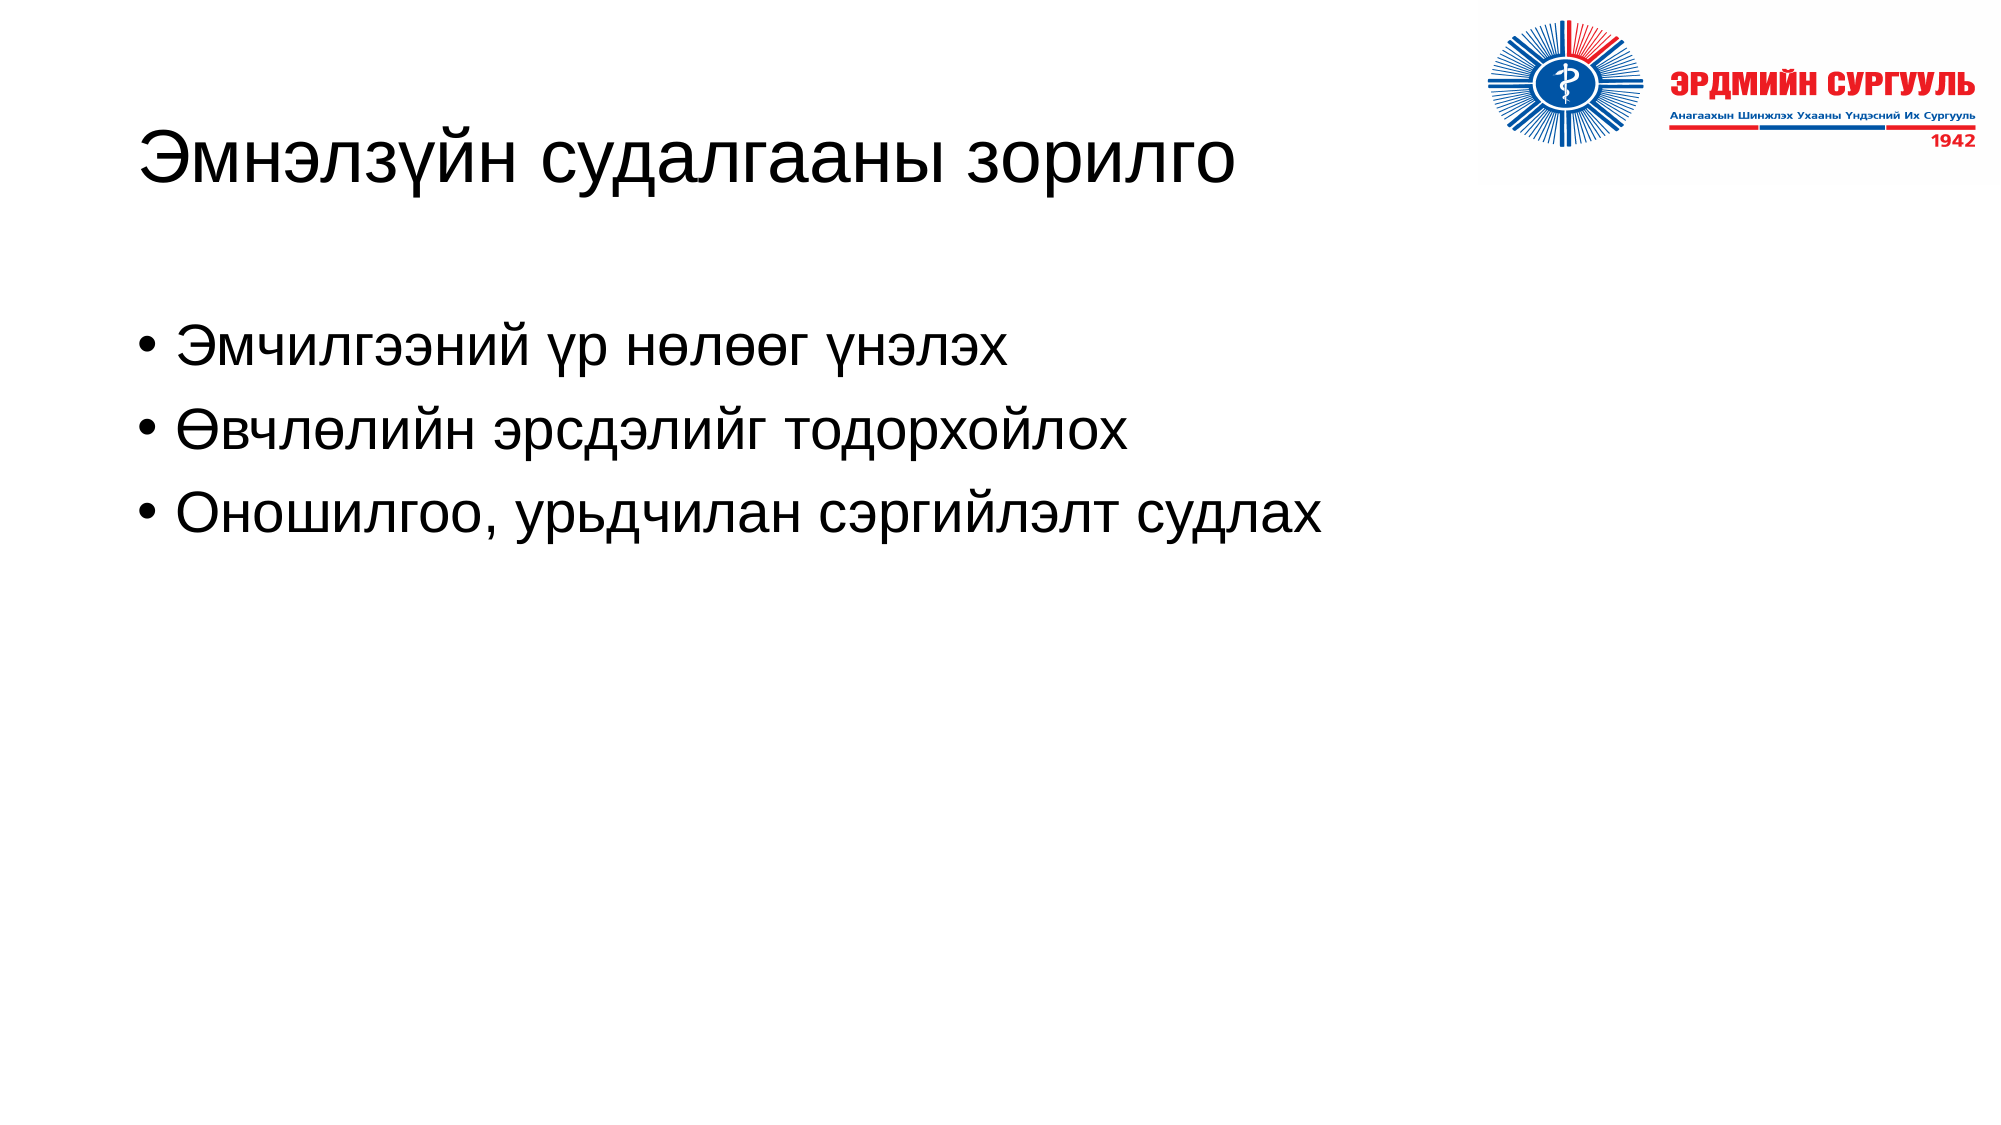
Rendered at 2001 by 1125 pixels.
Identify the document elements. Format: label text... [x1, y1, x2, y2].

title Эмнэлзүйн судалгааны зорилго [123, 59, 1647, 220]
list Эмчилгээний үр нөлөөг үнэлэх Өвчлөлийн эрсдэлийг тодорхойлох Оношилгоо, урьдчилан сэргийлэлт судлах [123, 307, 1800, 897]
picture [1478, 0, 2000, 185]
